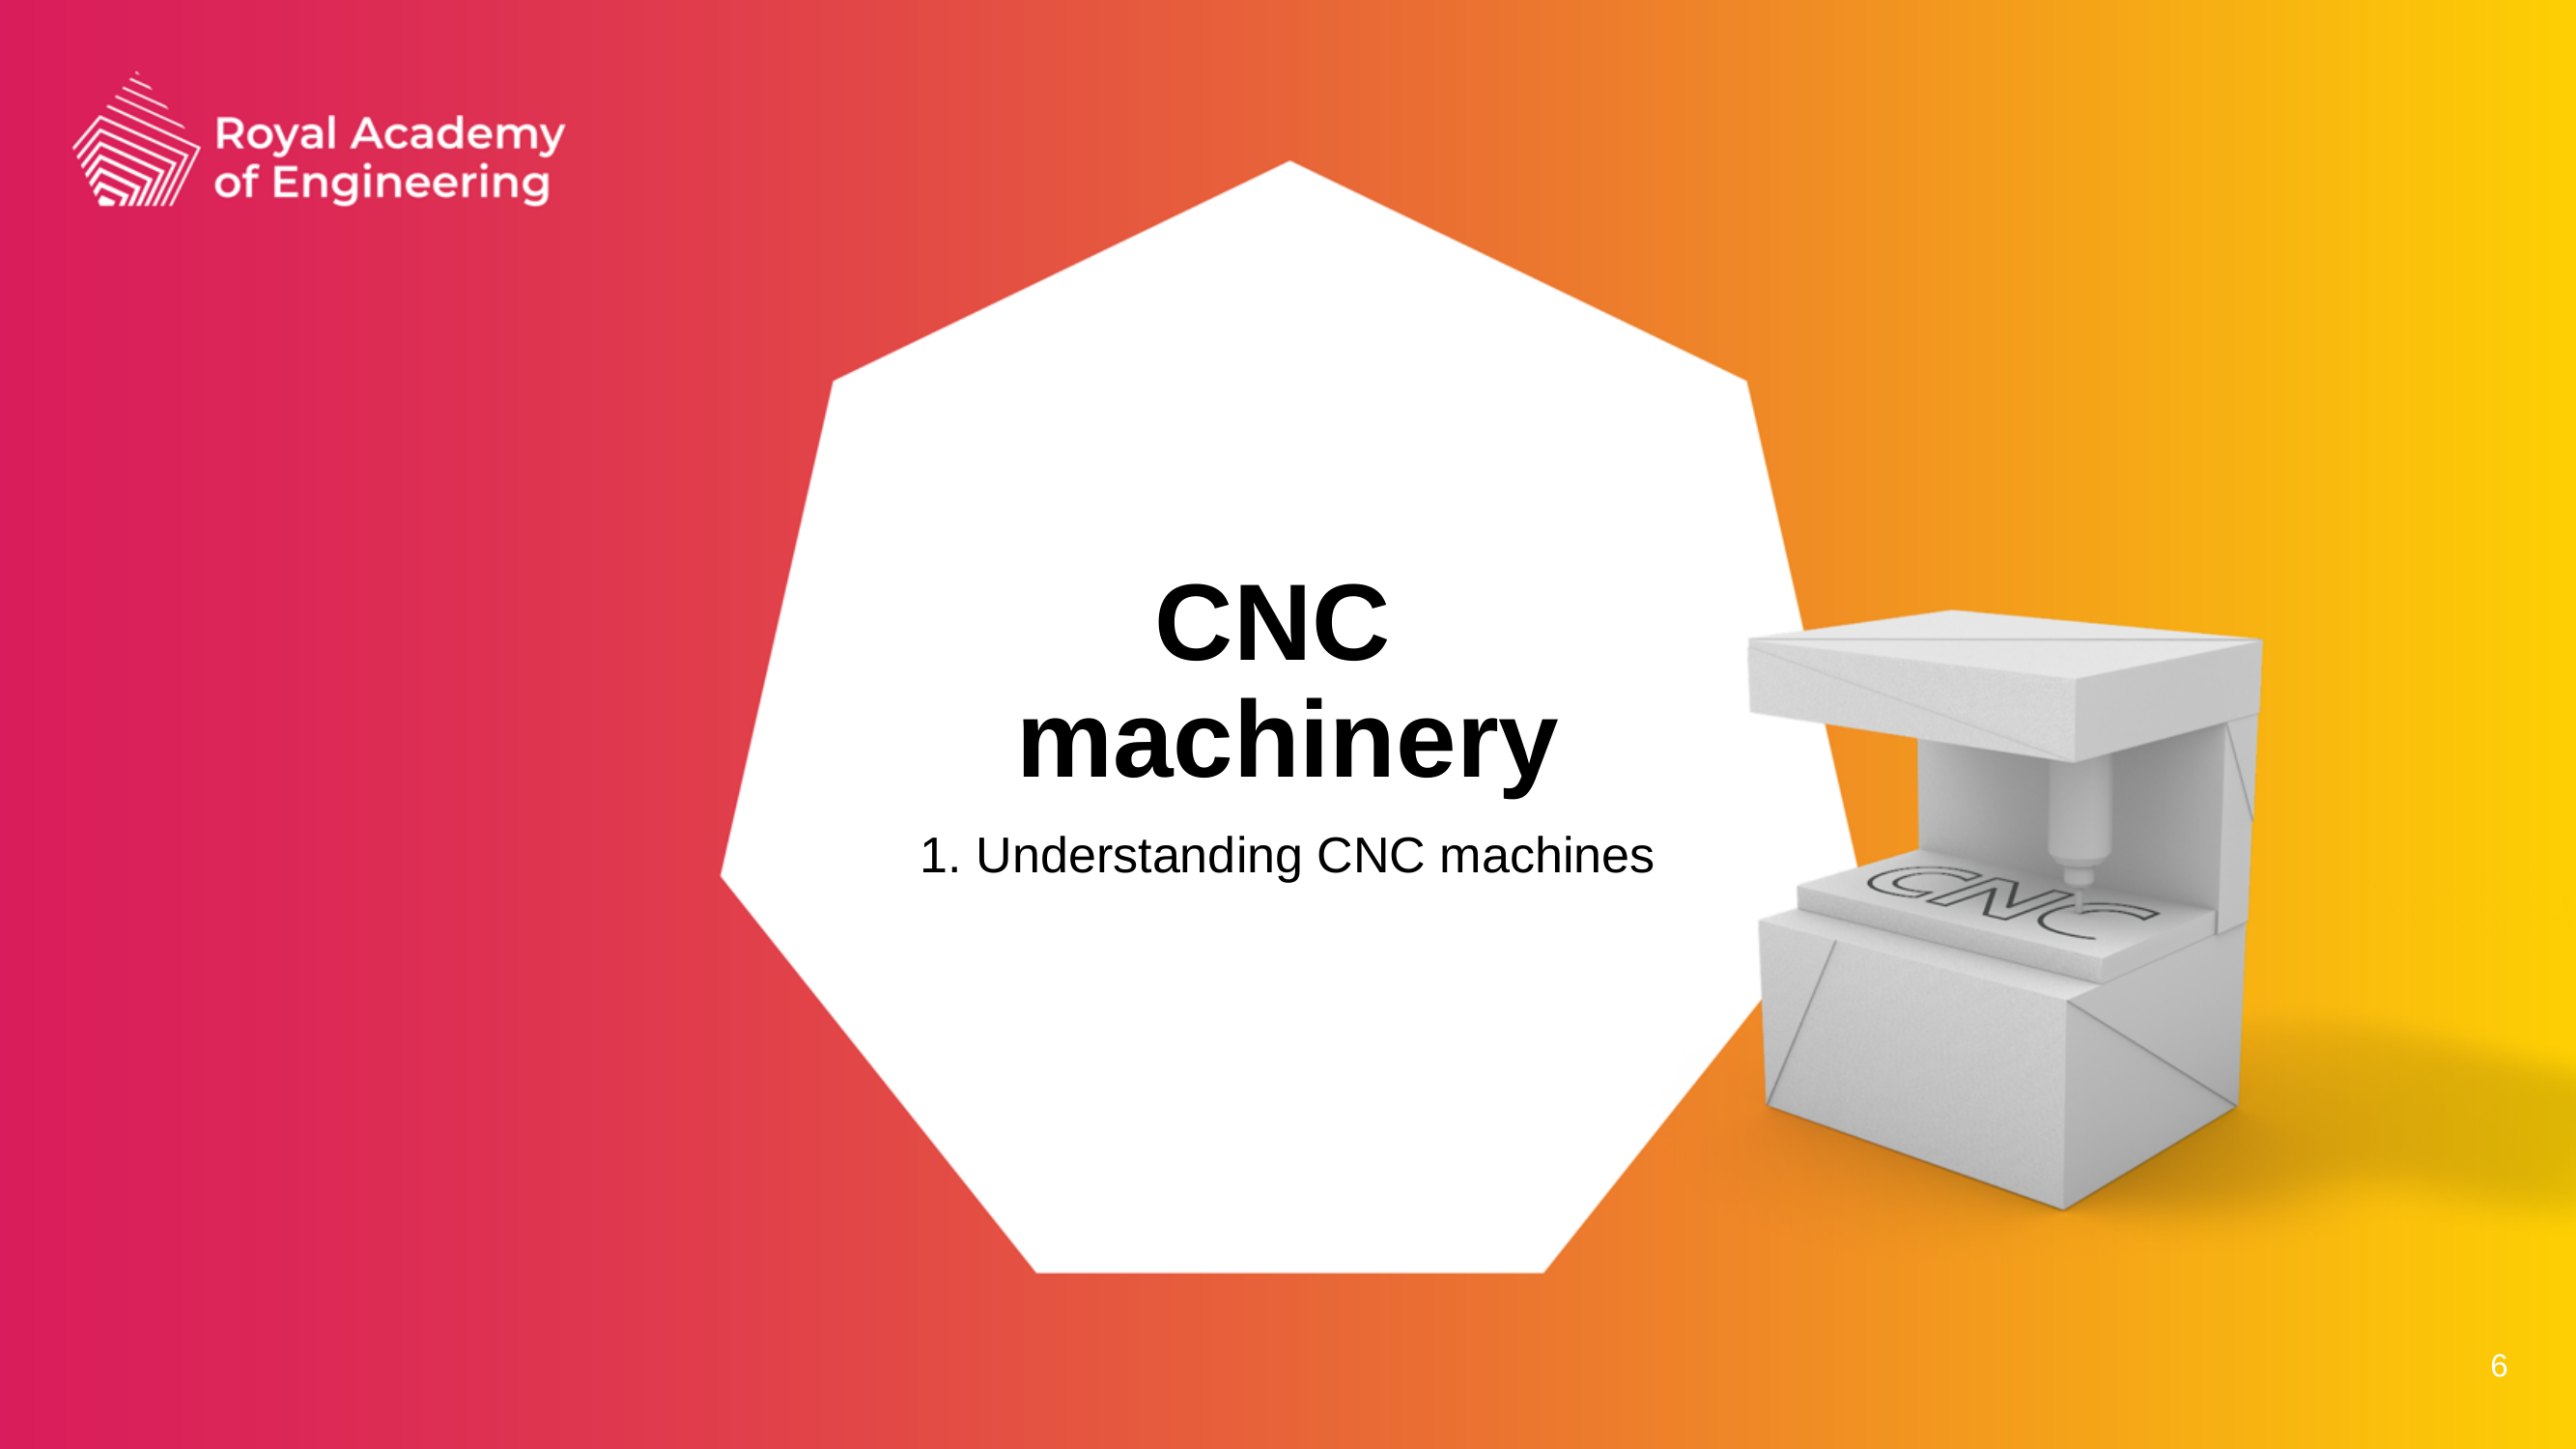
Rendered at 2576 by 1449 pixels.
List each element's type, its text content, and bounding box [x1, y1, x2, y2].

picture [0, 0, 2576, 1449]
text_box CNC machinery 1. Understanding CNC machines [796, 229, 1780, 1220]
text_box 6 [2422, 1345, 2508, 1423]
